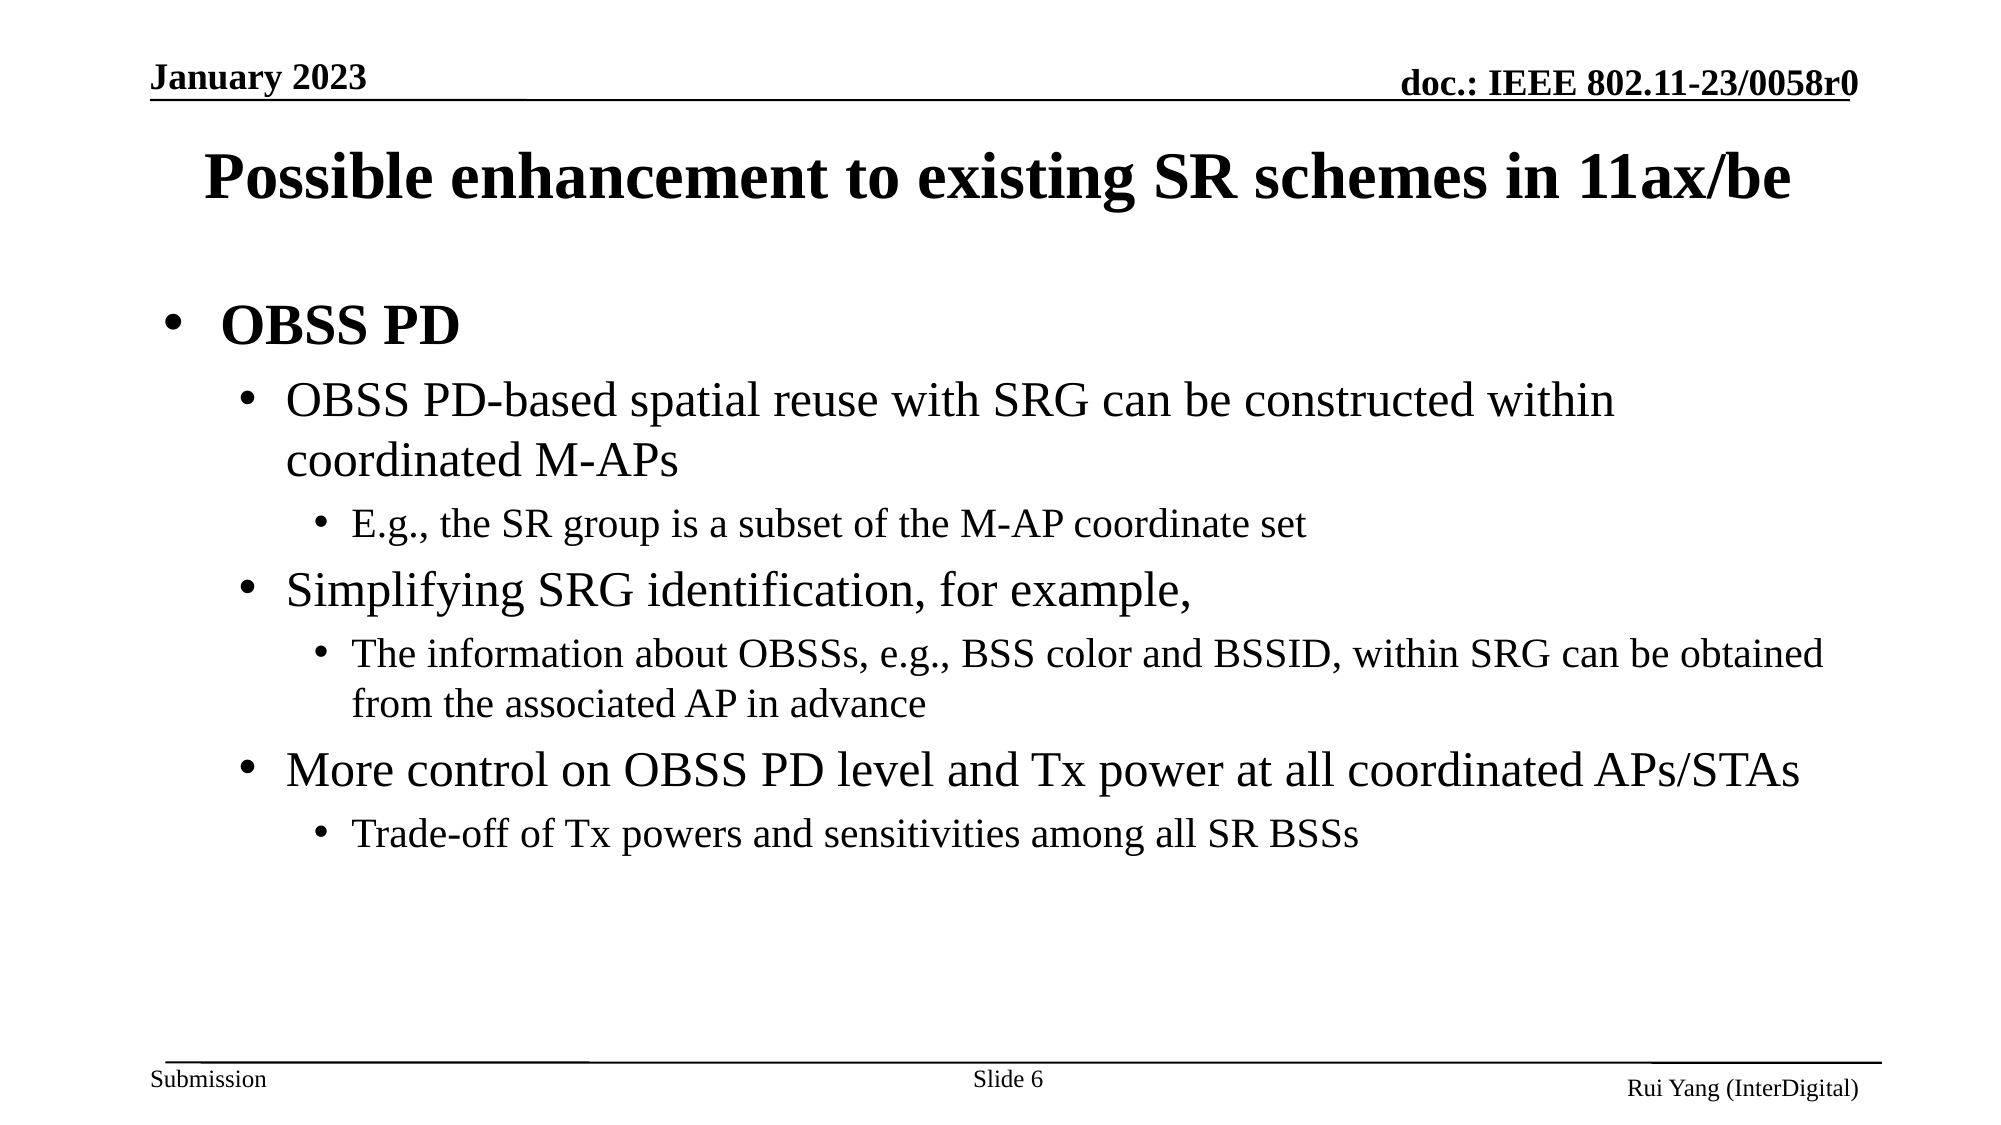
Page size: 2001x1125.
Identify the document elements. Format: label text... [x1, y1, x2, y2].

list OBSS PD OBSS PD-based spatial reuse with SRG can be constructed within coordinated M-APs E.g., the SR group is a subset of the M-AP coordinate set Simplifying SRG identification, for example, The information about OBSSs, e.g., BSS color and BSSID, within SRG can be obtained from the associated AP in advance More control on OBSS PD level and Tx power at all coordinated APs/STAs Trade-off of Tx powers and sensitivities among all SR BSSs [148, 278, 1862, 988]
slide_number Slide 6 [950, 1061, 1067, 1123]
title Possible enhancement to existing SR schemes in 11ax/be [149, 112, 1850, 232]
